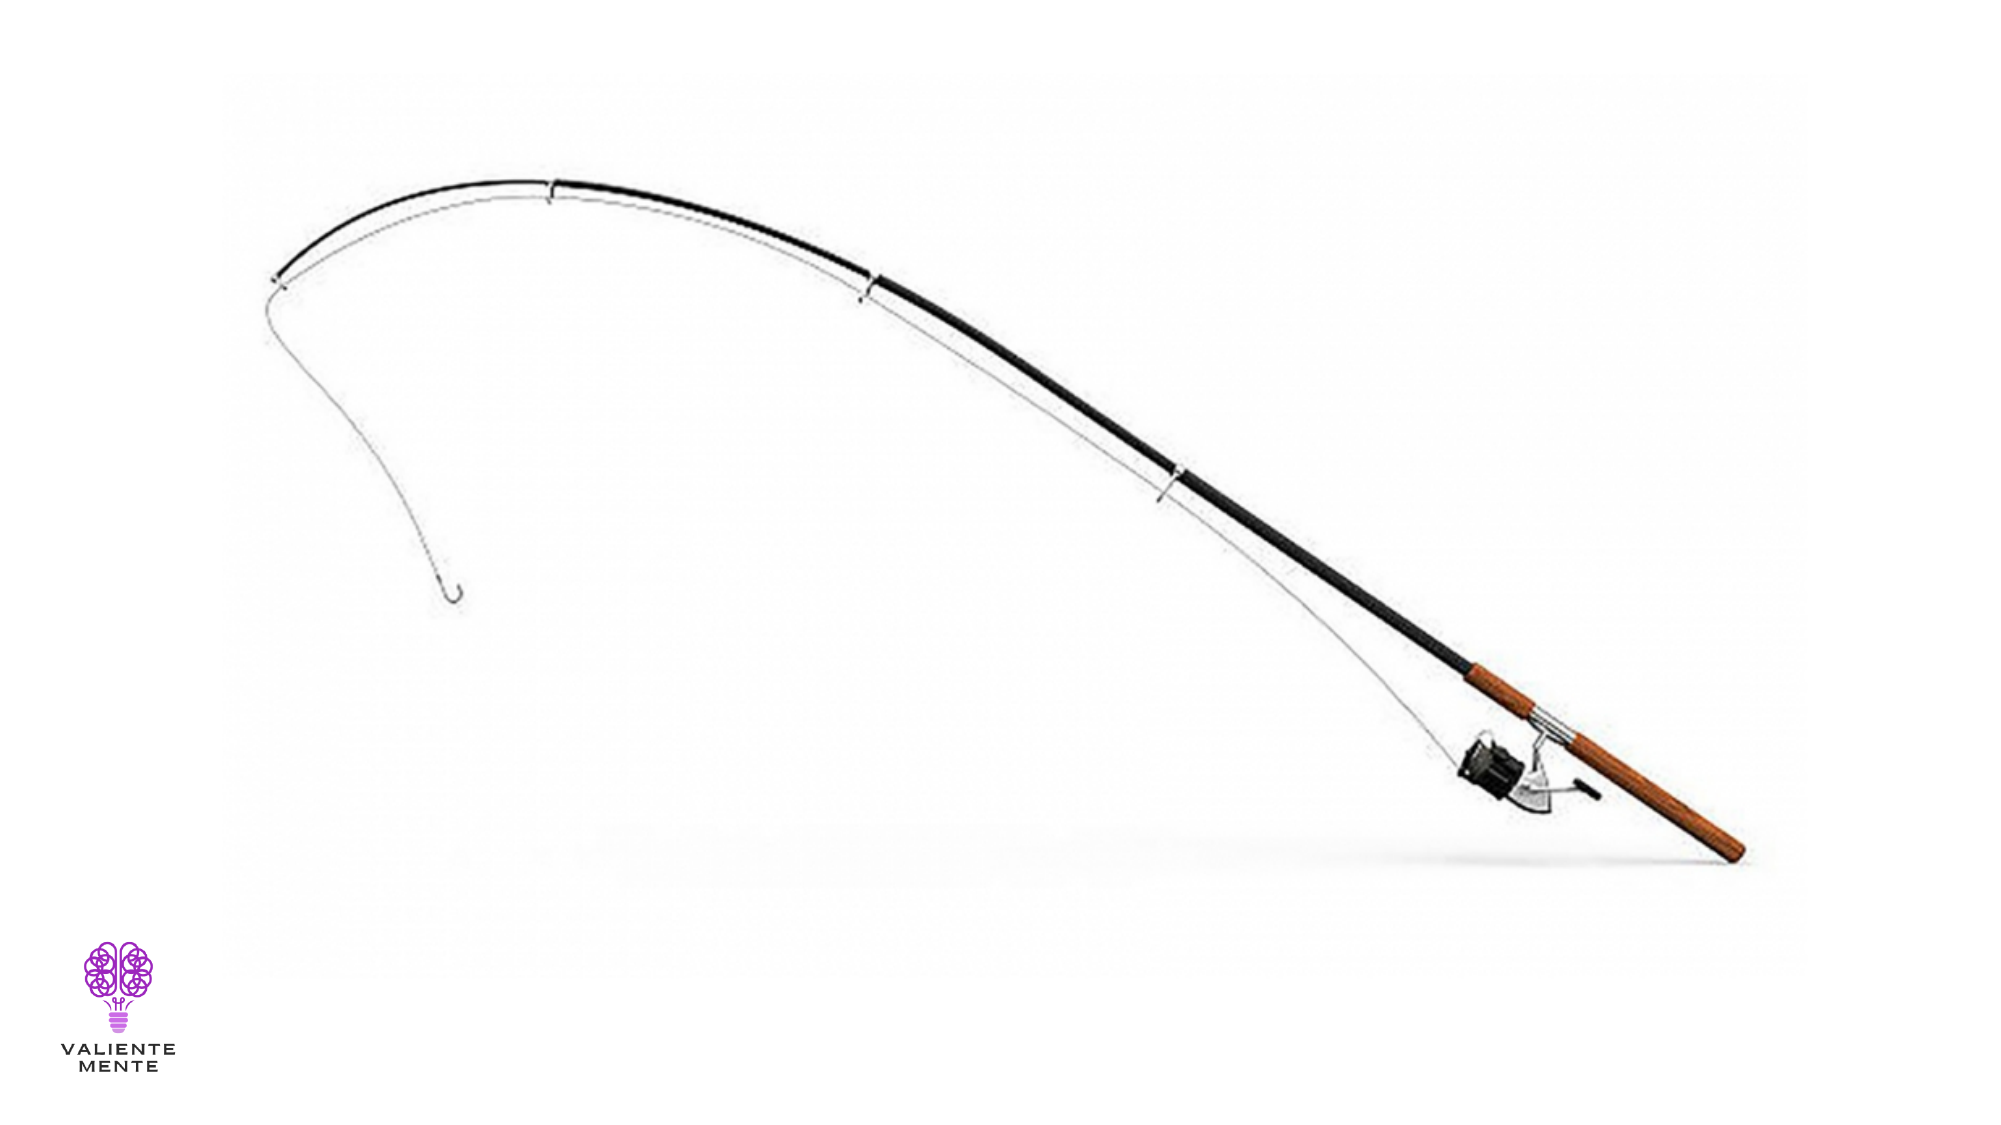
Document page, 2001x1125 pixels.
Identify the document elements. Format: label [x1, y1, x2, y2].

picture [46, 930, 187, 1081]
picture [222, 73, 1808, 979]
